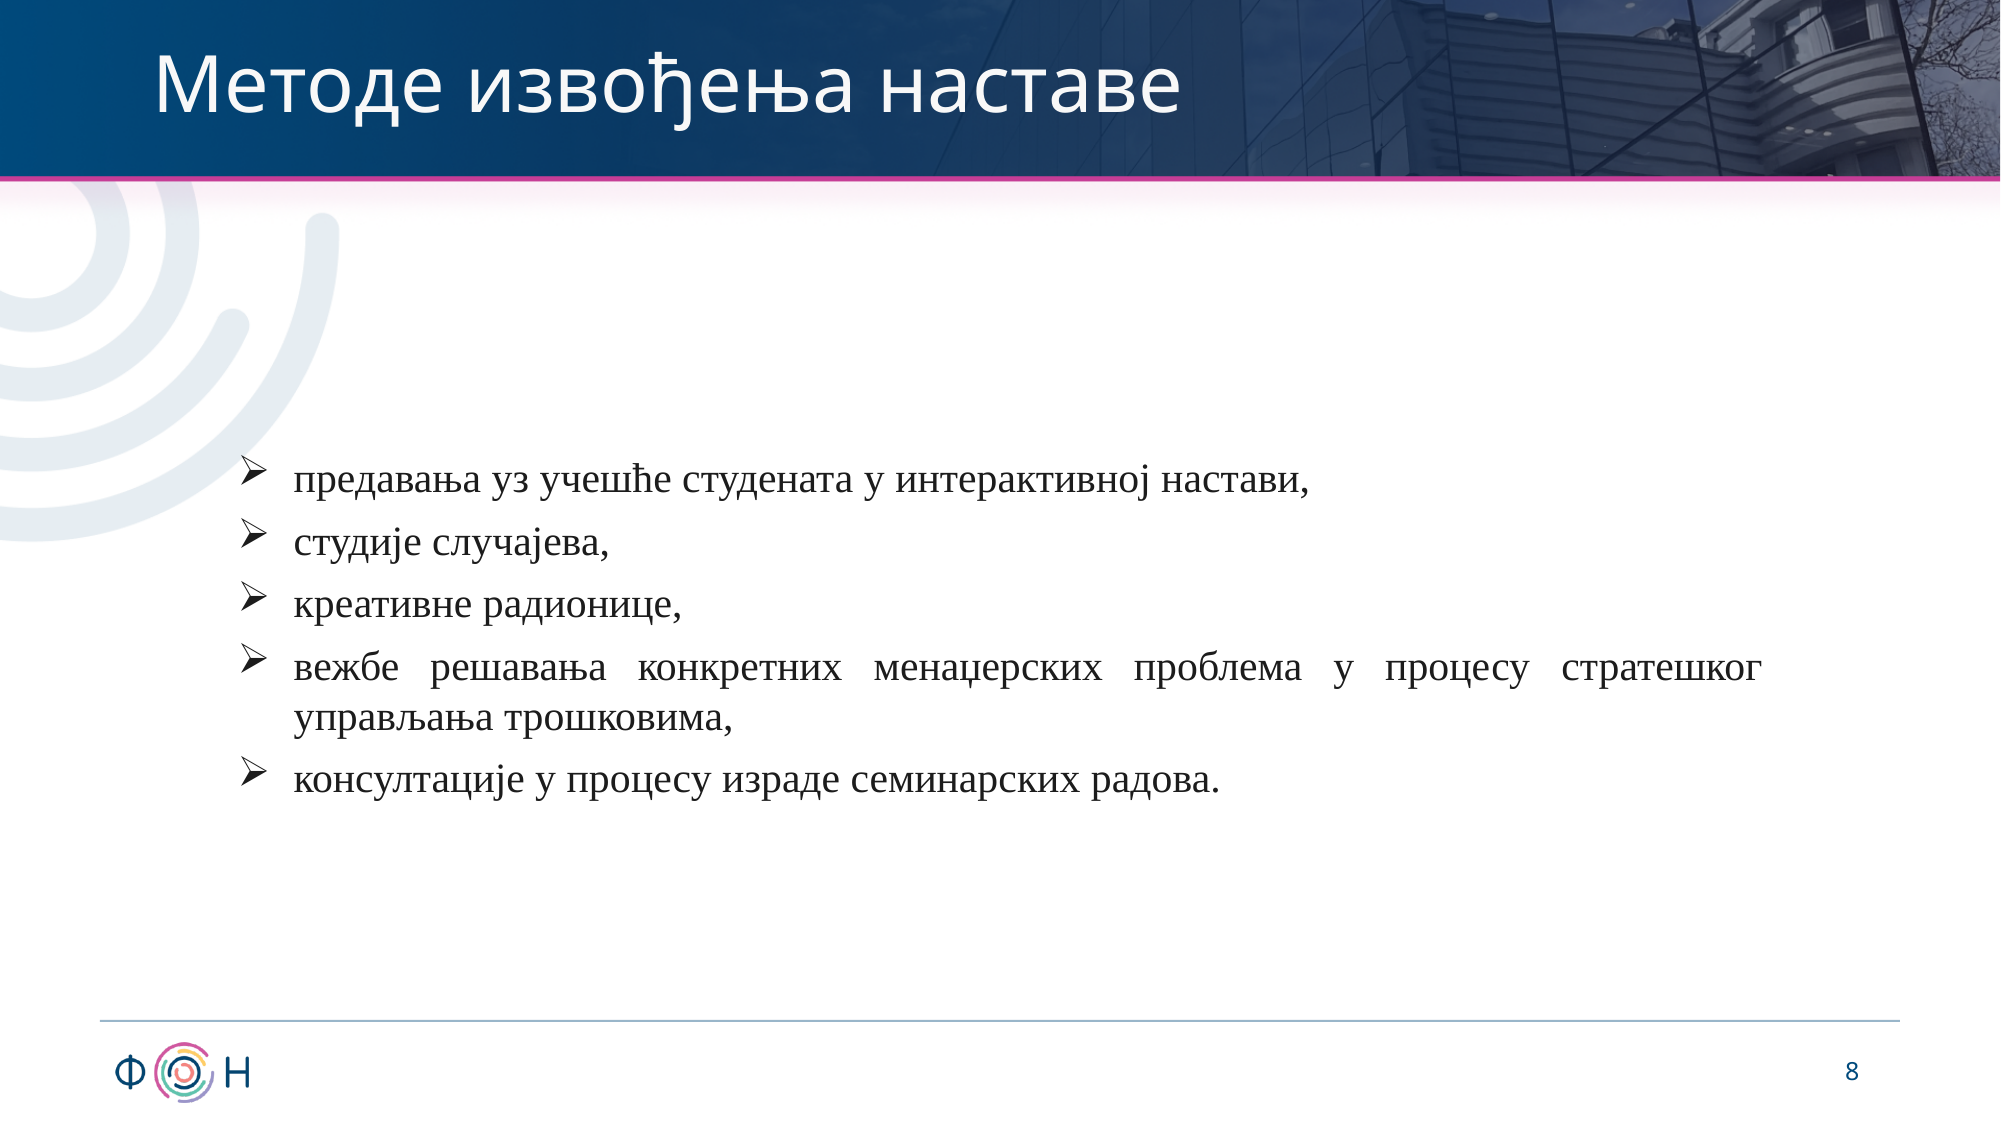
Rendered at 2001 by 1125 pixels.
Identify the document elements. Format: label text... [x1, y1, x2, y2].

picture [0, 0, 2001, 1125]
slide_number 8 [1804, 1048, 1900, 1097]
text_box предавања уз учешће студената у интерактивној настави, студије случајева, креативне радионице, вежбе решавања конкретних менаџерских проблема у процесу стратешког управљања трошковима, консултације у процесу израде семинарских радова. [222, 381, 1778, 809]
title Методе извођења наставе [137, 6, 1863, 169]
